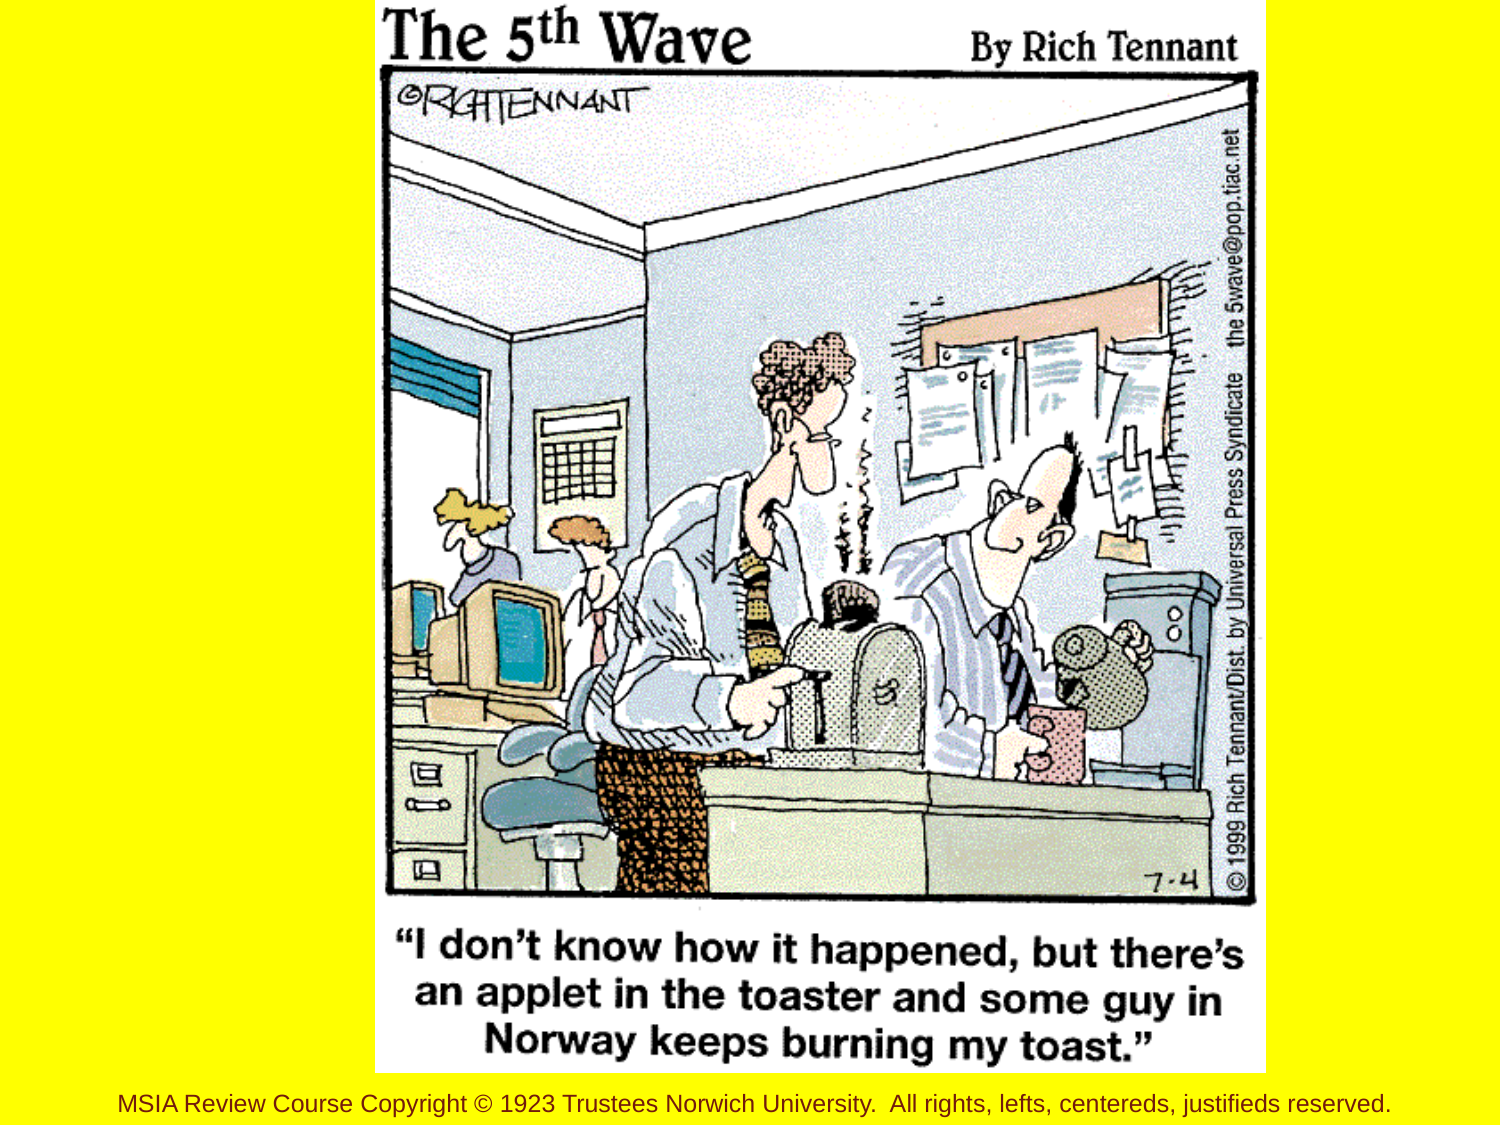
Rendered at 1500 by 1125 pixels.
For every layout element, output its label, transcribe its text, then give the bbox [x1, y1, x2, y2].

picture [374, 0, 1266, 1073]
footer MSIA Review Course Copyright © 1923 Trustees Norwich University. All rights, lefts, centereds, justifieds reserved. [70, 1077, 1442, 1125]
